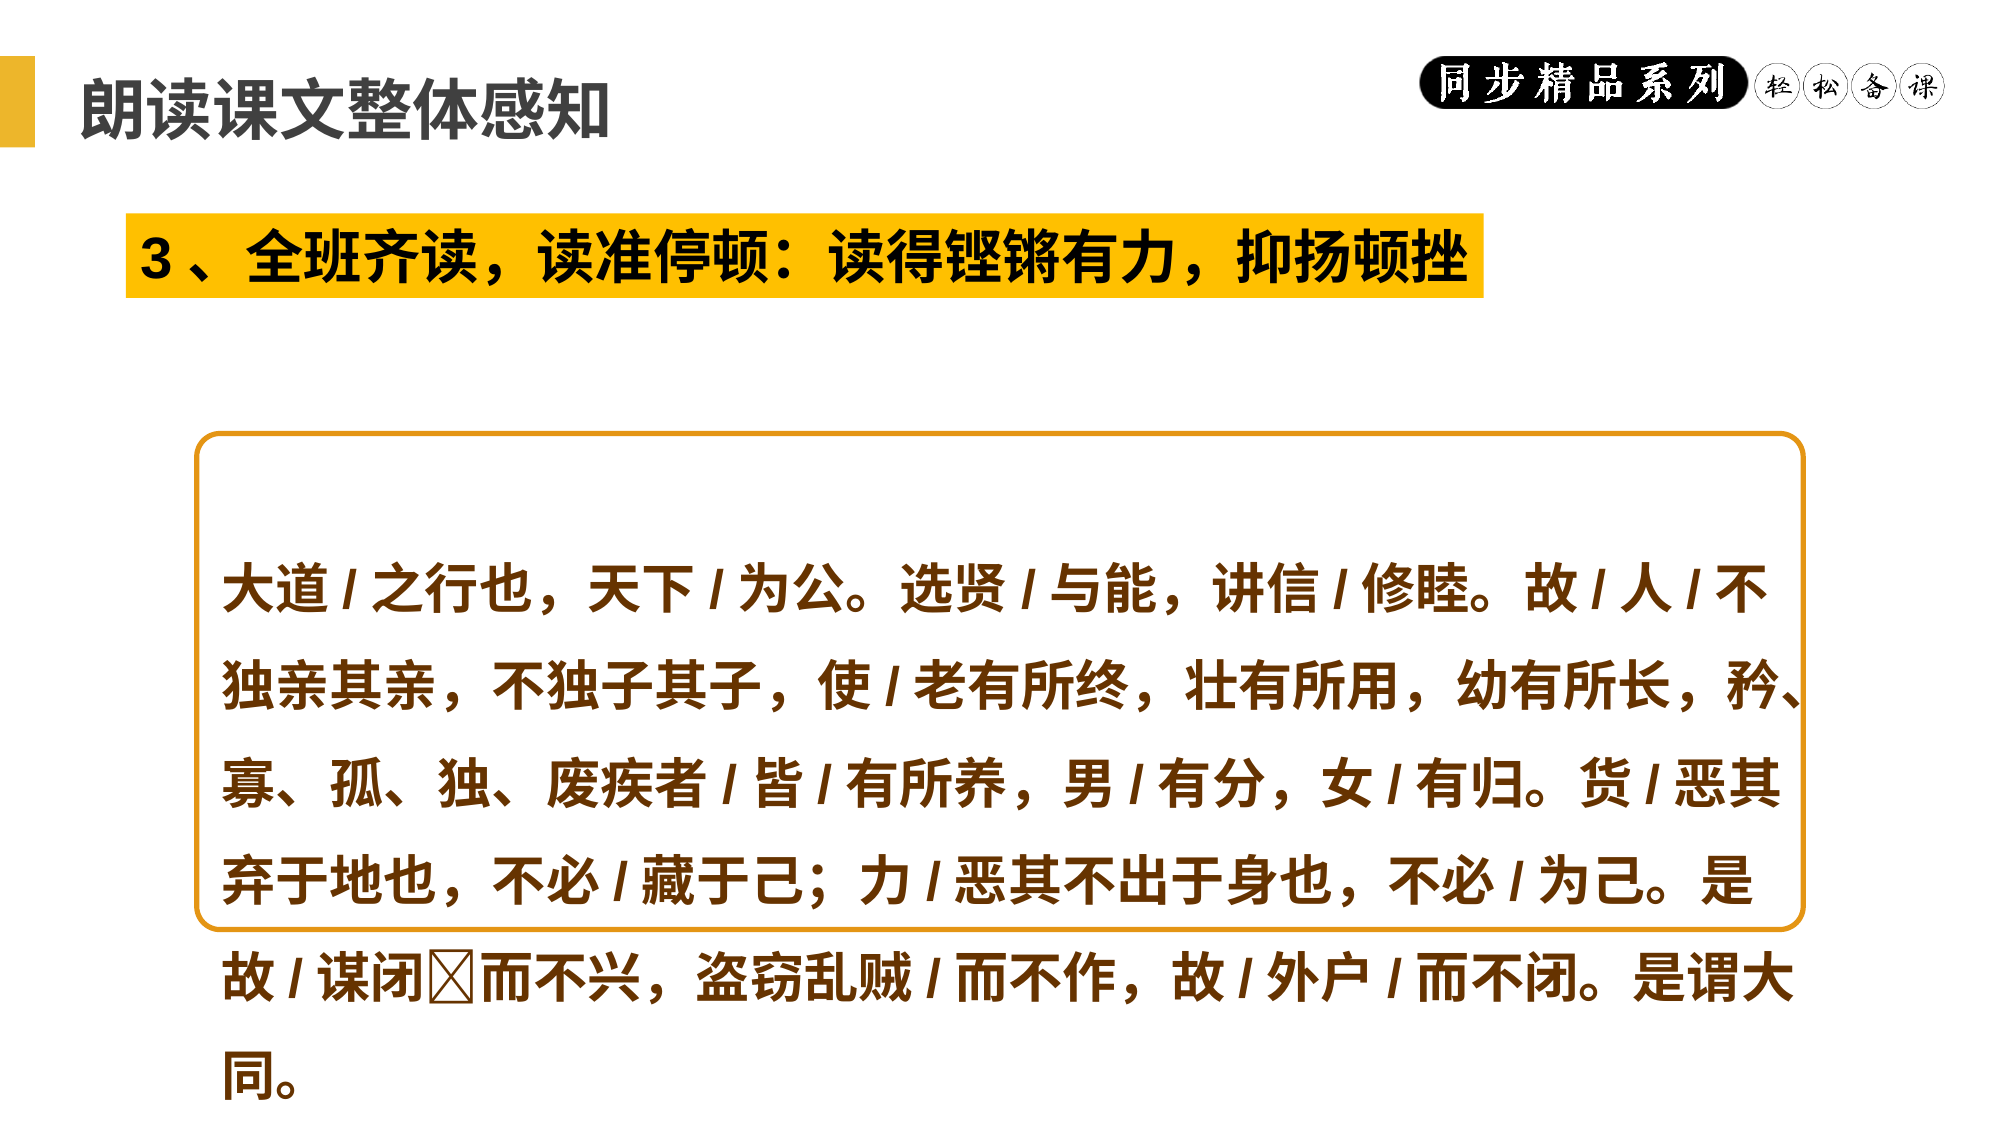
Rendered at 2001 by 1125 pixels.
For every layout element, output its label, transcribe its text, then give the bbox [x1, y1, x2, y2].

text_box [196, 433, 1804, 930]
text_box 3、全班齐读，读准停顿：读得铿锵有力，抑扬顿挫 [125, 213, 1484, 298]
text_box 朗读课文整体感知 [64, 60, 702, 155]
picture [1401, 34, 1965, 136]
text_box 大道/之行也，天下/为公。选贤/与能，讲信/修睦。故/人/不独亲其亲，不独子其子，使/老有所终，壮有所用，幼有所长，矜、寡、孤、独、废疾者/皆/有所养，男/有分，女/有归。货/恶其弃于地也，不必/藏于己；力/恶其不出于身也，不必/为己。是故/谋闭而不兴，盗窃乱贼/而不作，故/外户/而不闭。是谓大同。 [206, 416, 1817, 1114]
